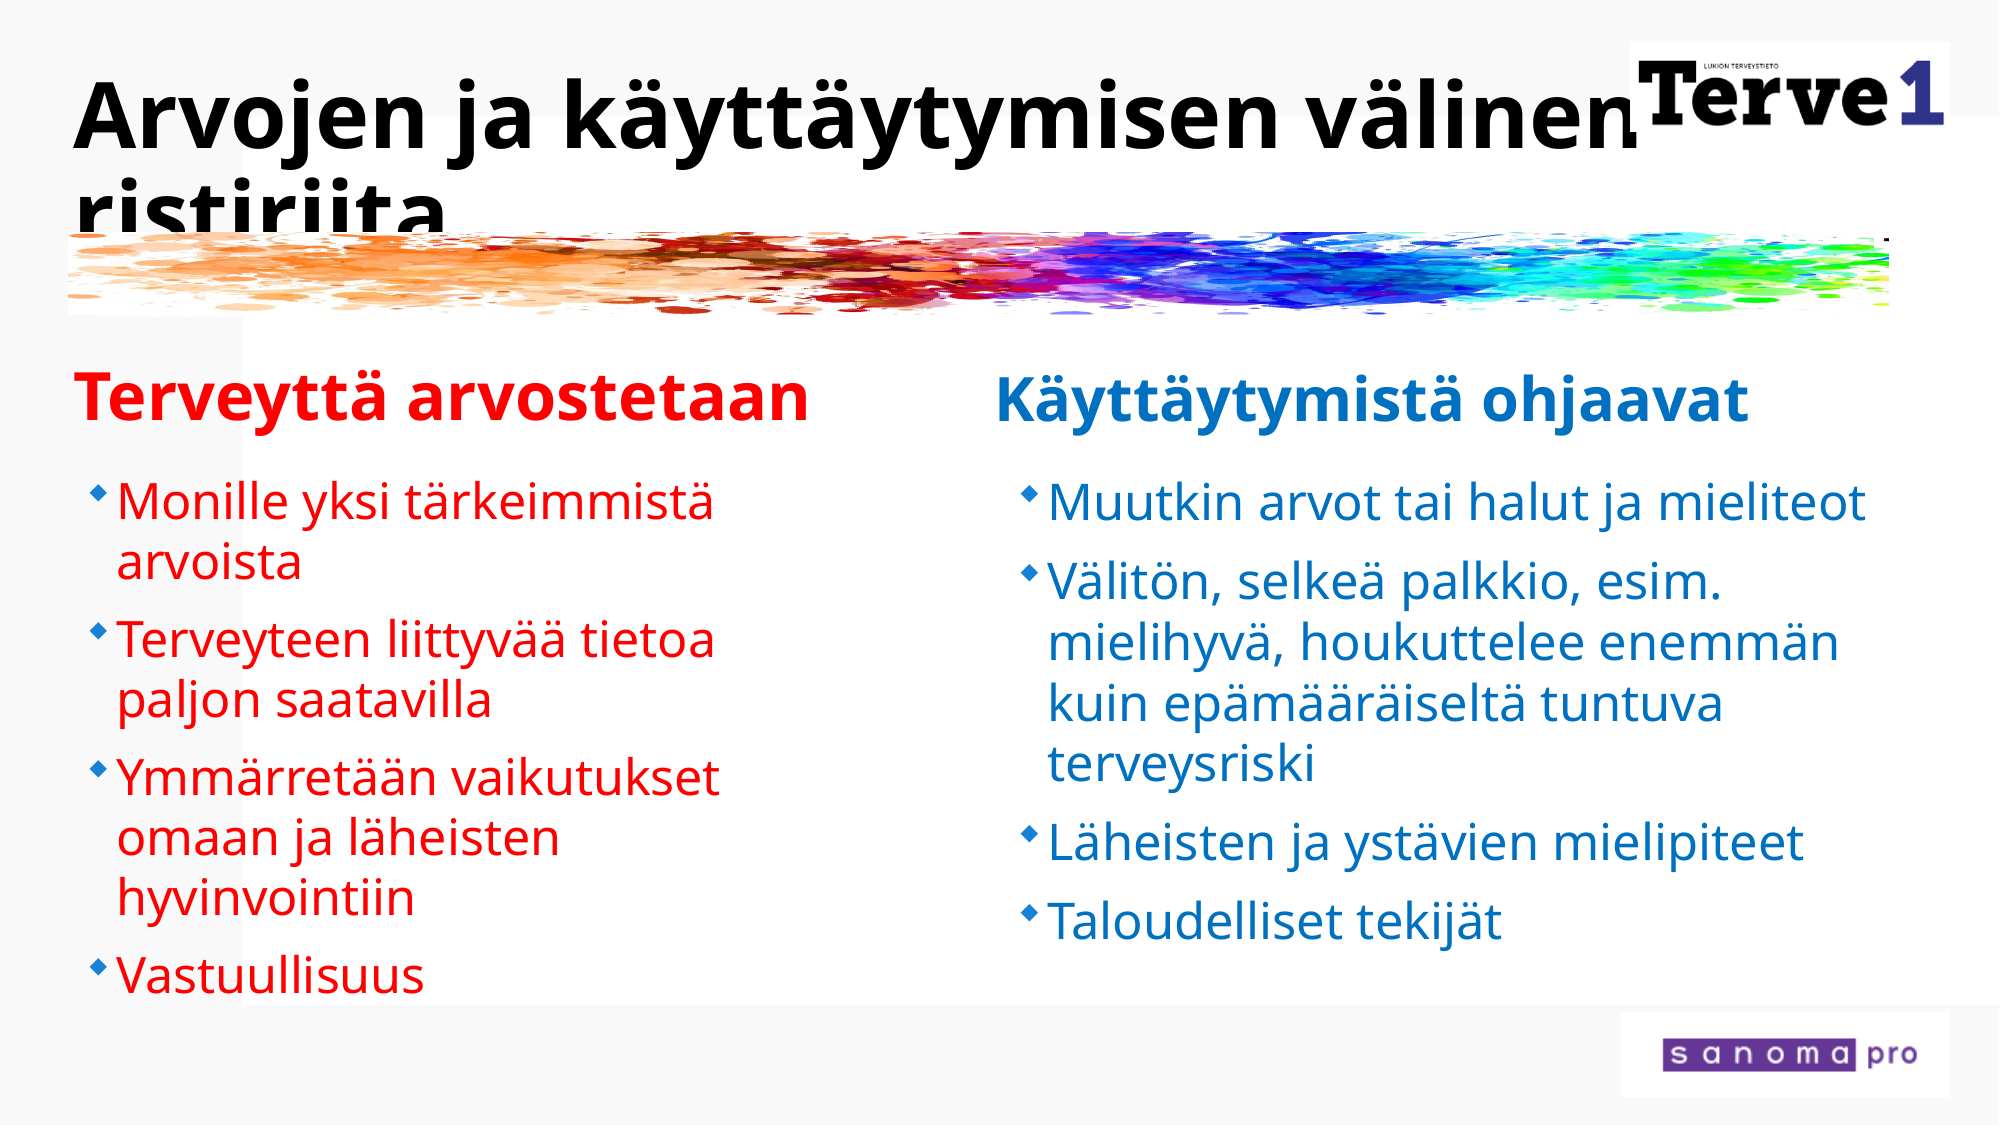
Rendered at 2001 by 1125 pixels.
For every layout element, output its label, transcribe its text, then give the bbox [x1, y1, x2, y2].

picture [1630, 42, 1950, 132]
title Arvojen ja käyttäytymisen välinen ristiriita [58, 59, 1799, 278]
picture [1621, 1012, 1950, 1097]
list Käyttäytymistä ohjaavat [979, 345, 1799, 442]
list Muutkin arvot tai halut ja mieliteot Välitön, selkeä palkkio, esim. mielihyvä, houkuttelee enemmän kuin epämääräiseltä tuntuva terveysriski Läheisten ja ystävien mielipiteet Taloudelliset tekijät [999, 462, 1886, 1013]
list Monille yksi tärkeimmistä arvoista Terveyteen liittyvää tietoa paljon saatavilla Ymmärretään vaikutukset omaan ja läheisten hyvinvointiin Vastuullisuus [68, 462, 889, 1013]
picture [68, 232, 1889, 317]
list Terveyttä arvostetaan [58, 345, 970, 442]
